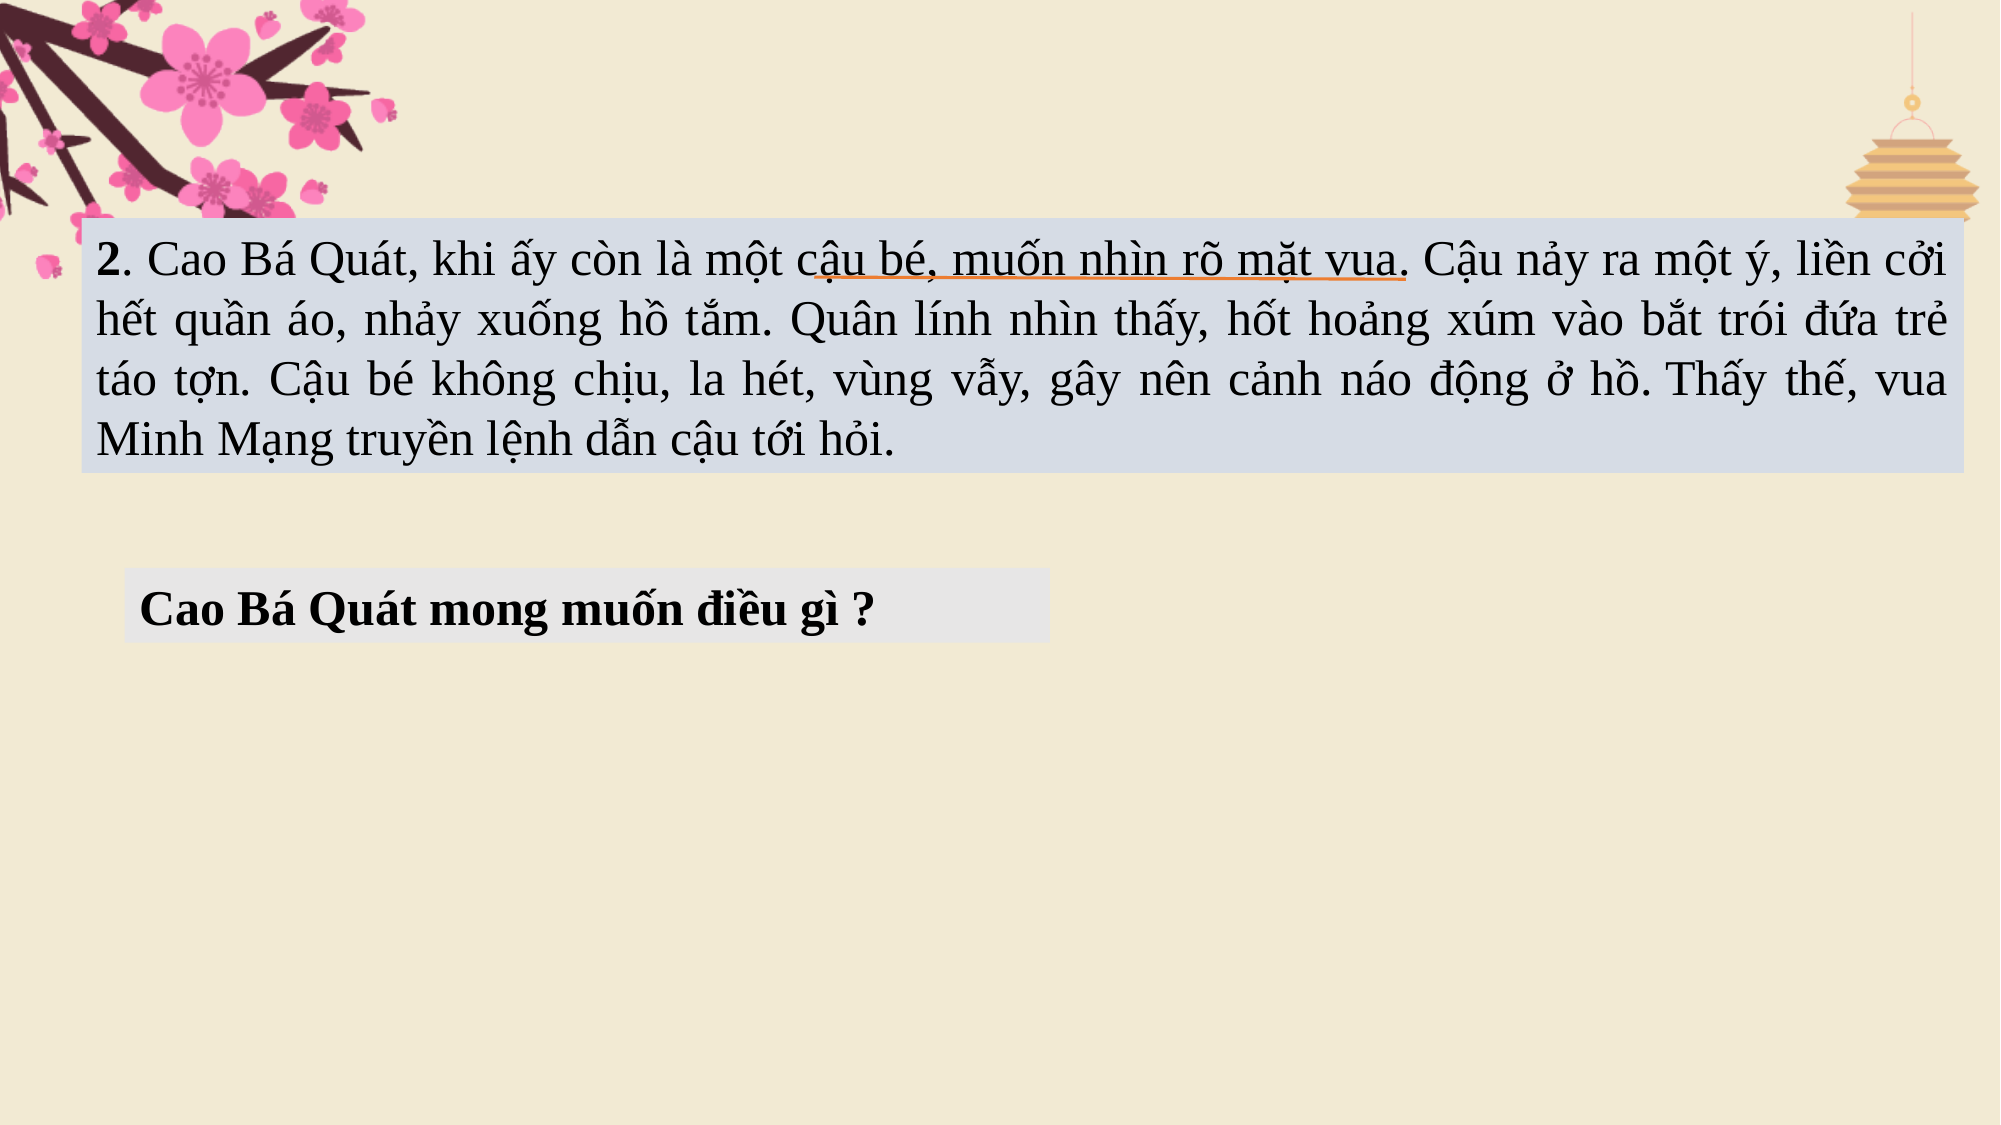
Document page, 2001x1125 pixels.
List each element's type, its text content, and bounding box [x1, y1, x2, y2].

text_box Cao Bá Quát mong muốn điều gì ? [124, 567, 1050, 643]
picture [1826, 0, 2000, 460]
text_box 2. Cao Bá Quát, khi ấy còn là một cậu bé, muốn nhìn rõ mặt vua. Cậu nảy ra một ý, liền cởi hết quần áo, nhảy xuống hồ tắm. Quân lính nhìn thấy, hốt hoảng xúm vào bắt trói đứa trẻ táo tợn. Cậu bé không chịu, la hét, vùng vẫy, gây nên cảnh náo động ở hồ. Thấy thế, vua Minh Mạng truyền lệnh dẫn cậu tới hỏi. [81, 218, 1964, 473]
picture [0, 0, 471, 343]
